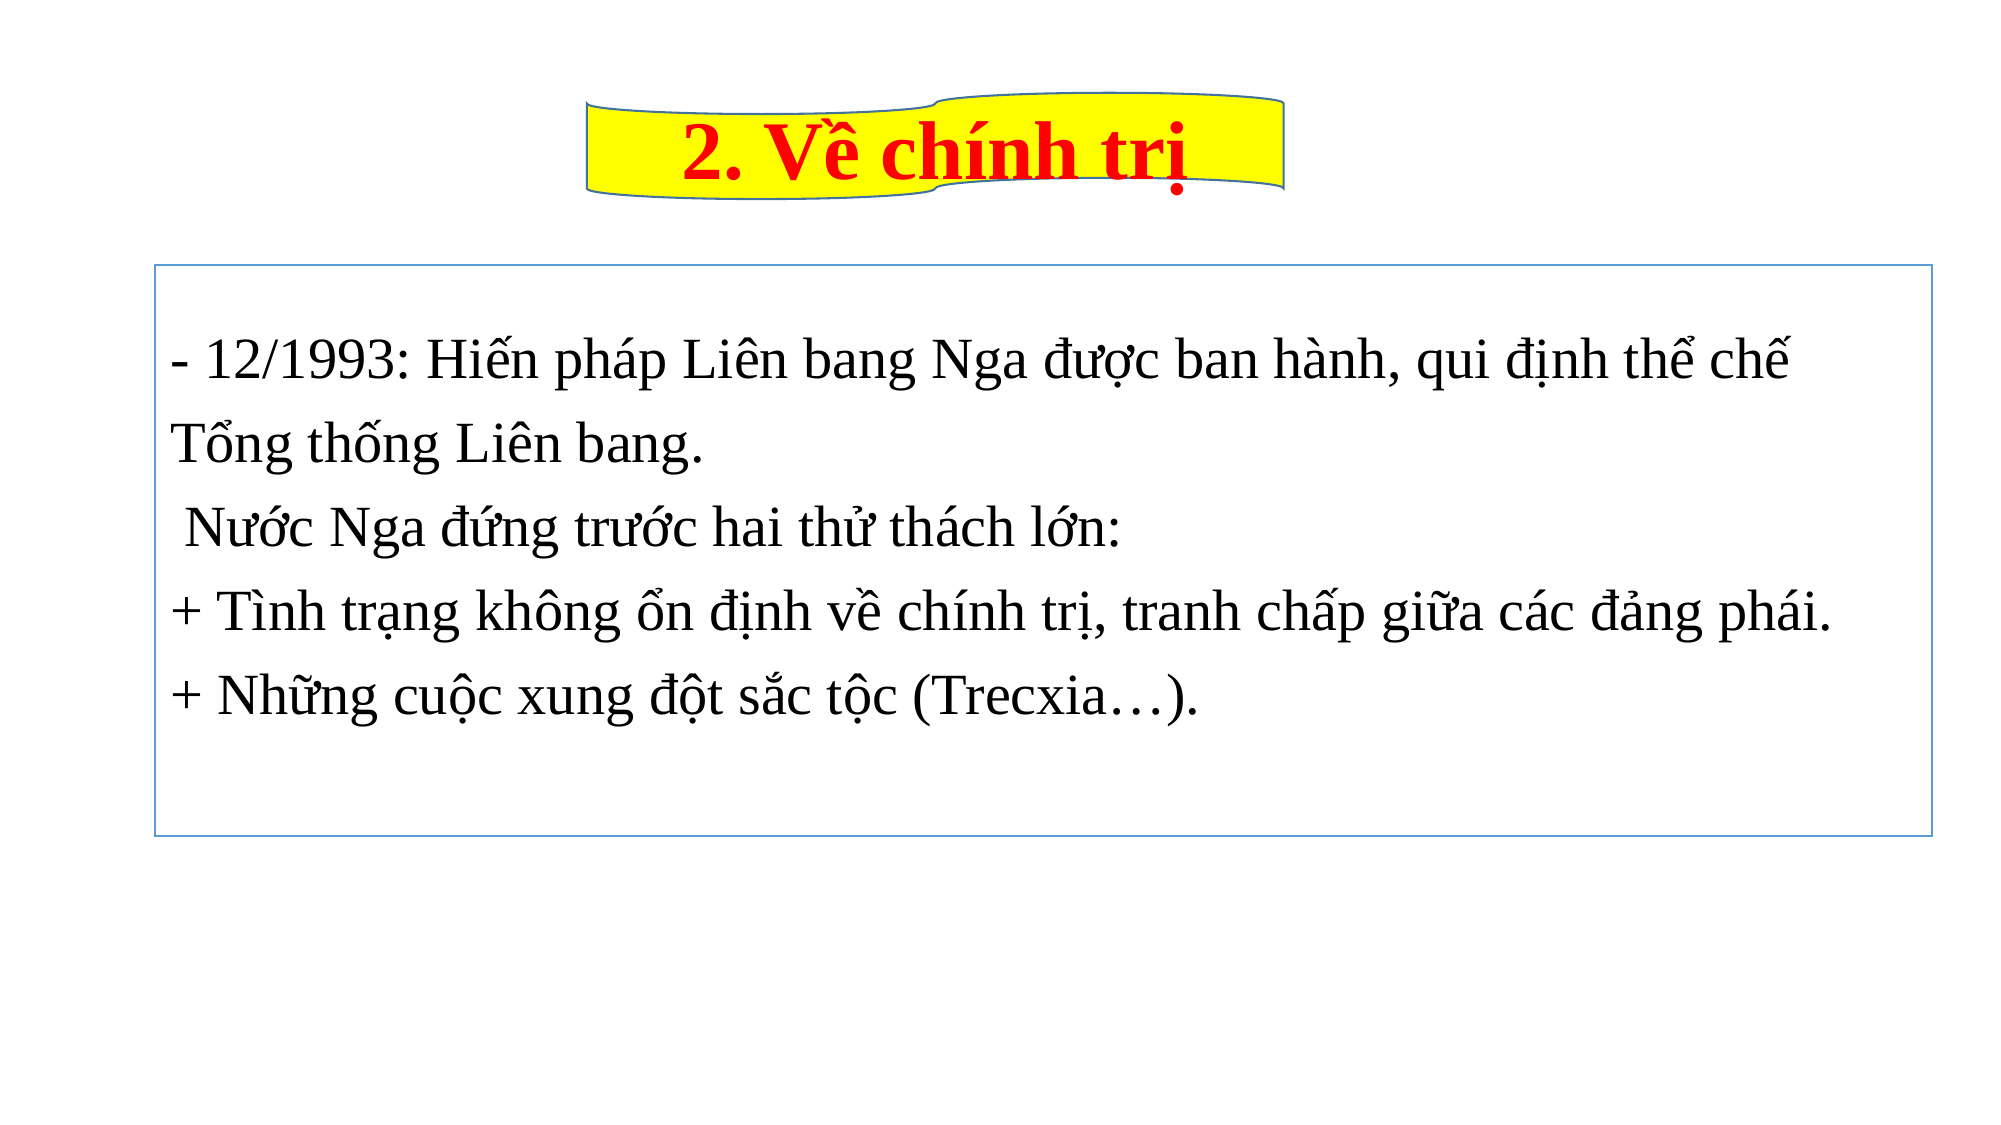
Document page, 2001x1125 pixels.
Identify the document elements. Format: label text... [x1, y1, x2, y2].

text_box 2. Về chính trị [585, 91, 1285, 201]
text_box - 12/1993: Hiến pháp Liên bang Nga được ban hành, qui định thể chế Tổng thống Liên bang. Nước Nga đứng trước hai thử thách lớn: + Tình trạng không ổn định về chính trị, tranh chấp giữa các đảng phái. + Những cuộc xung đột sắc tộc (Trecxia…). [154, 264, 1933, 837]
